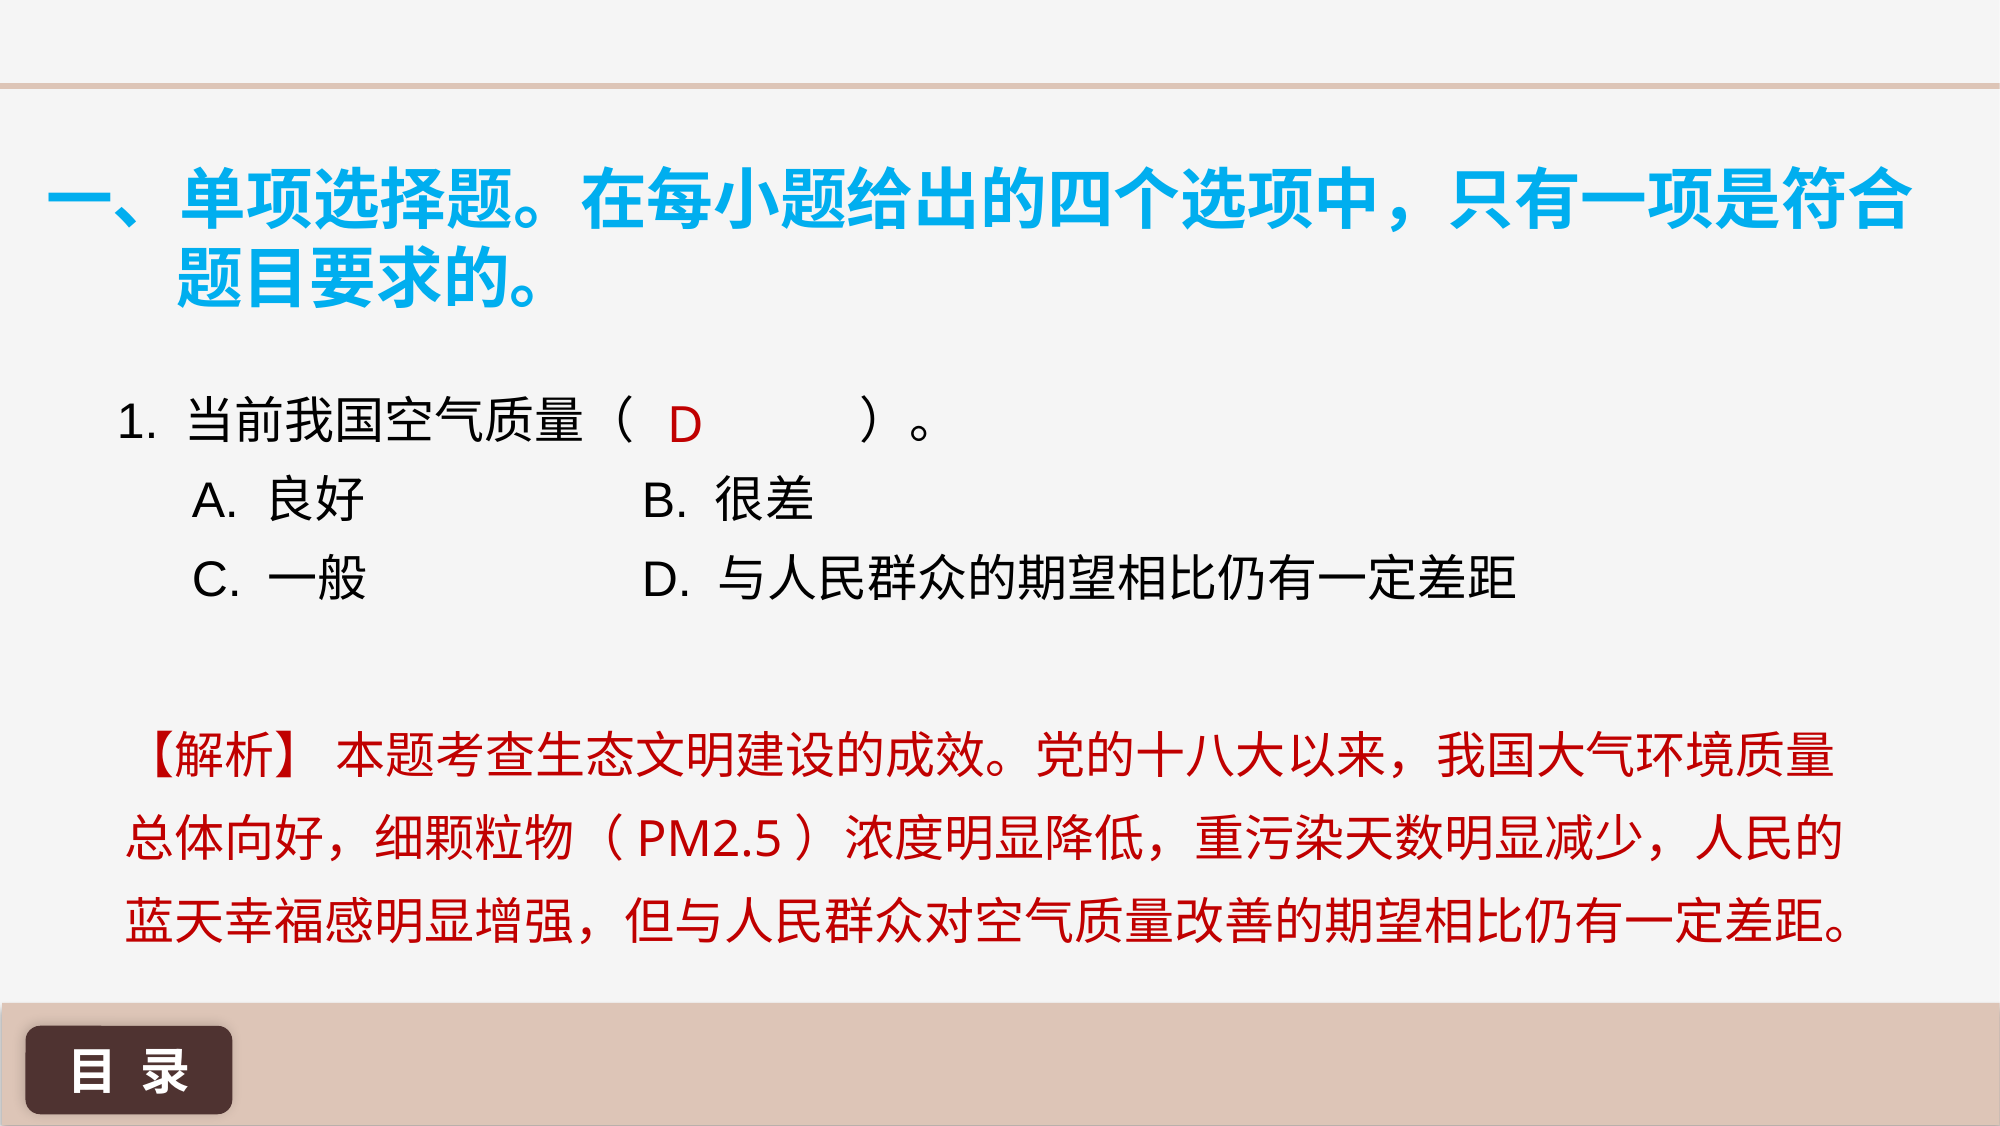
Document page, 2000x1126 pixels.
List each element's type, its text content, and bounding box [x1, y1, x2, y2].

text_box 一、单项选择题。在每小题给出的四个选项中，只有一项是符合题目要求的。 [31, 148, 1963, 324]
text_box 【解析】 本题考查生态文明建设的成效。党的十八大以来，我国大气环境质量总体向好，细颗粒物（PM2.5）浓度明显降低，重污染天数明显减少，人民的蓝天幸福感明显增强，但与人民群众对空气质量改善的期望相比仍有一定差距。 [109, 692, 1898, 913]
text_box 1. 当前我国空气质量（ ）。 A. 良好 B. 很差 C. 一般 D. 与人民群众的期望相比仍有一定差距 [102, 361, 1916, 615]
text_box D [609, 361, 761, 445]
